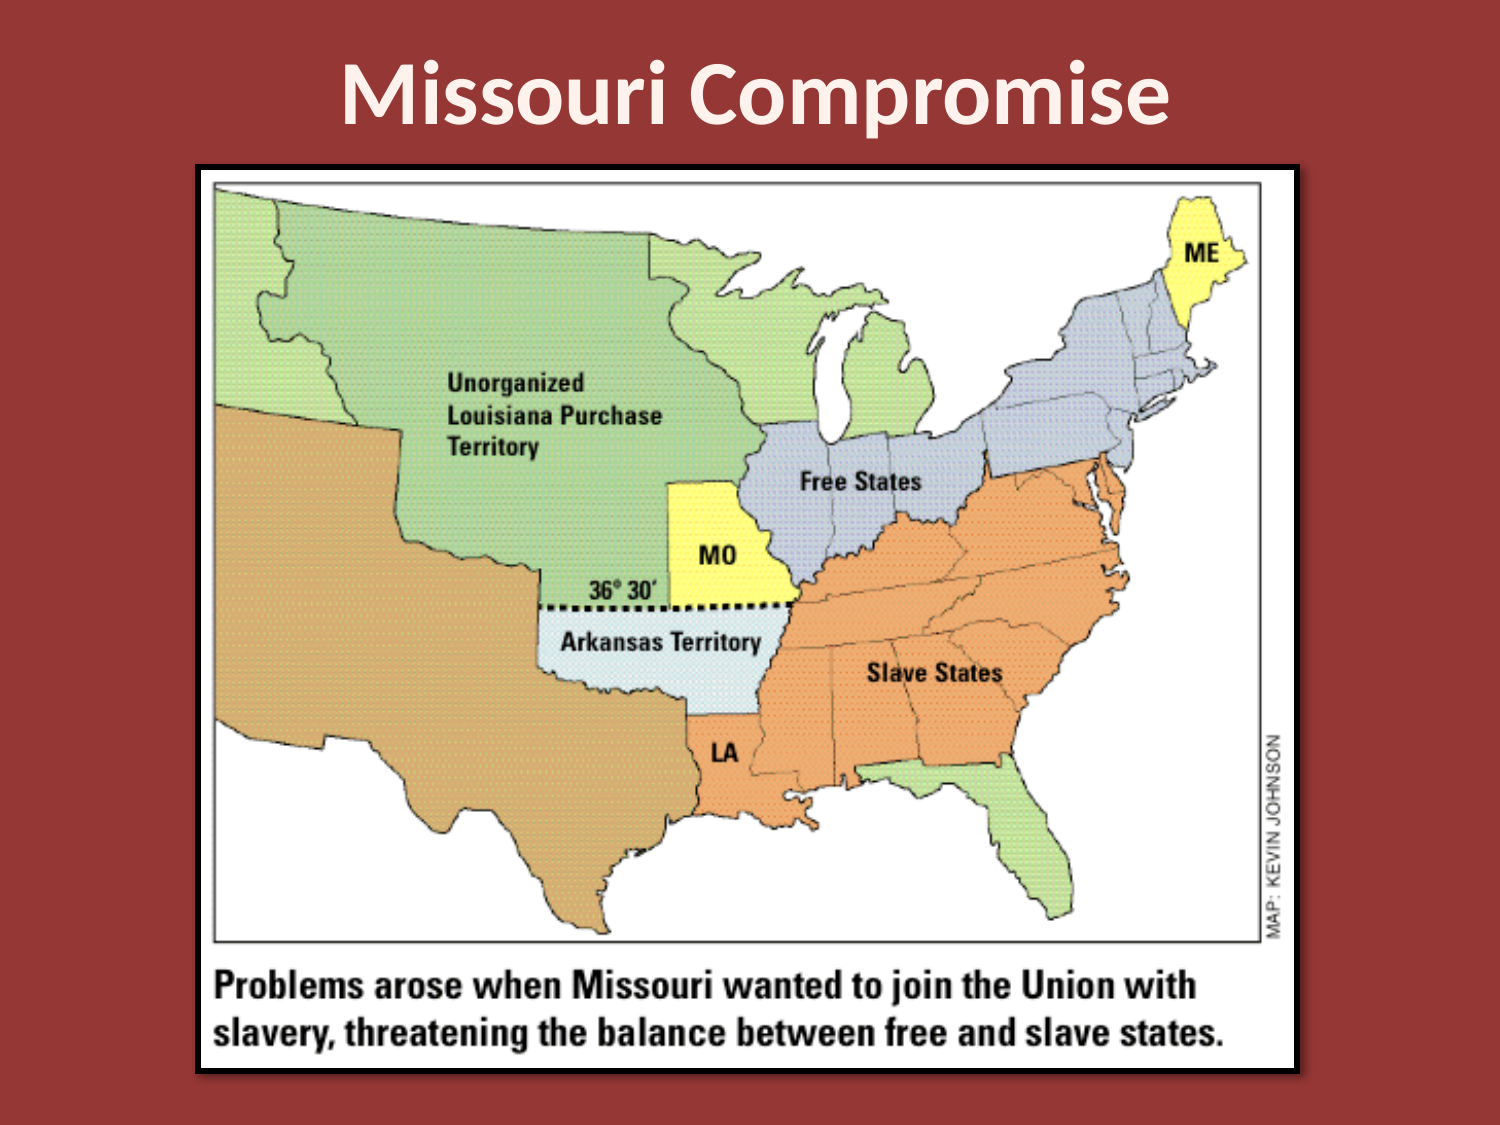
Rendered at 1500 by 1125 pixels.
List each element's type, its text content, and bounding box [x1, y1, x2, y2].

picture [200, 169, 1295, 1069]
text_box Missouri Compromise [37, 24, 1475, 150]
